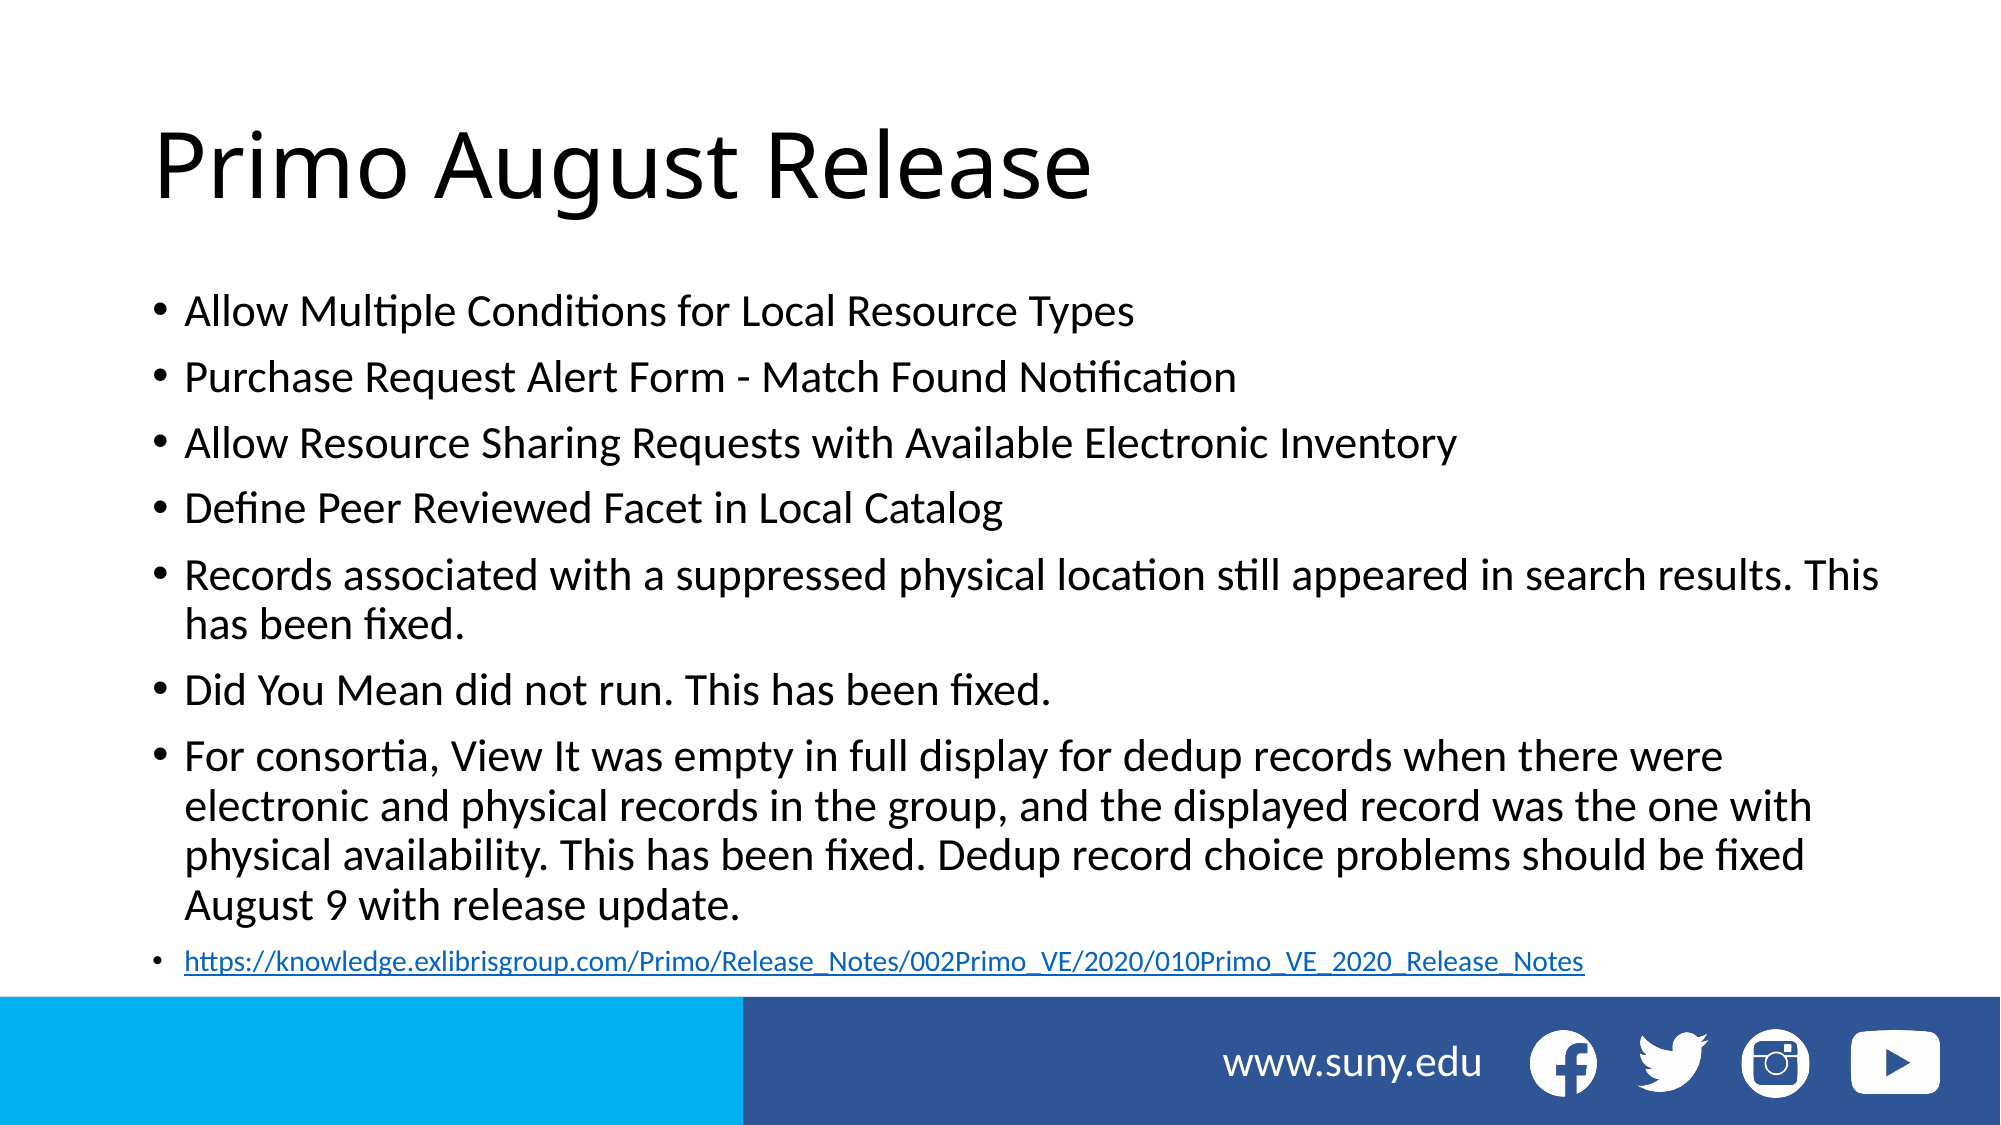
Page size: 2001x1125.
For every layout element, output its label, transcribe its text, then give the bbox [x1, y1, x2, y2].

text_box [744, 996, 2000, 1125]
text_box [0, 996, 744, 1125]
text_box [1029, 1025, 1940, 1098]
list Allow Multiple Conditions for Local Resource Types Purchase Request Alert Form - Match Found Notification Allow Resource Sharing Requests with Available Electronic Inventory Define Peer Reviewed Facet in Local Catalog Records associated with a suppressed physical location still appeared in search results. This has been fixed. Did You Mean did not run. This has been fixed. For consortia, View It was empty in full display for dedup records when there were electronic and physical records in the group, and the displayed record was the one with physical availability. This has been fixed. Dedup record choice problems should be fixed August 9 with release update. https://knowledge.exlibrisgroup.com/Primo/Release_Notes/002Primo_VE/2020/010Primo_VE_2020_Release_Notes [137, 278, 1916, 988]
title Primo August Release [137, 59, 1863, 278]
